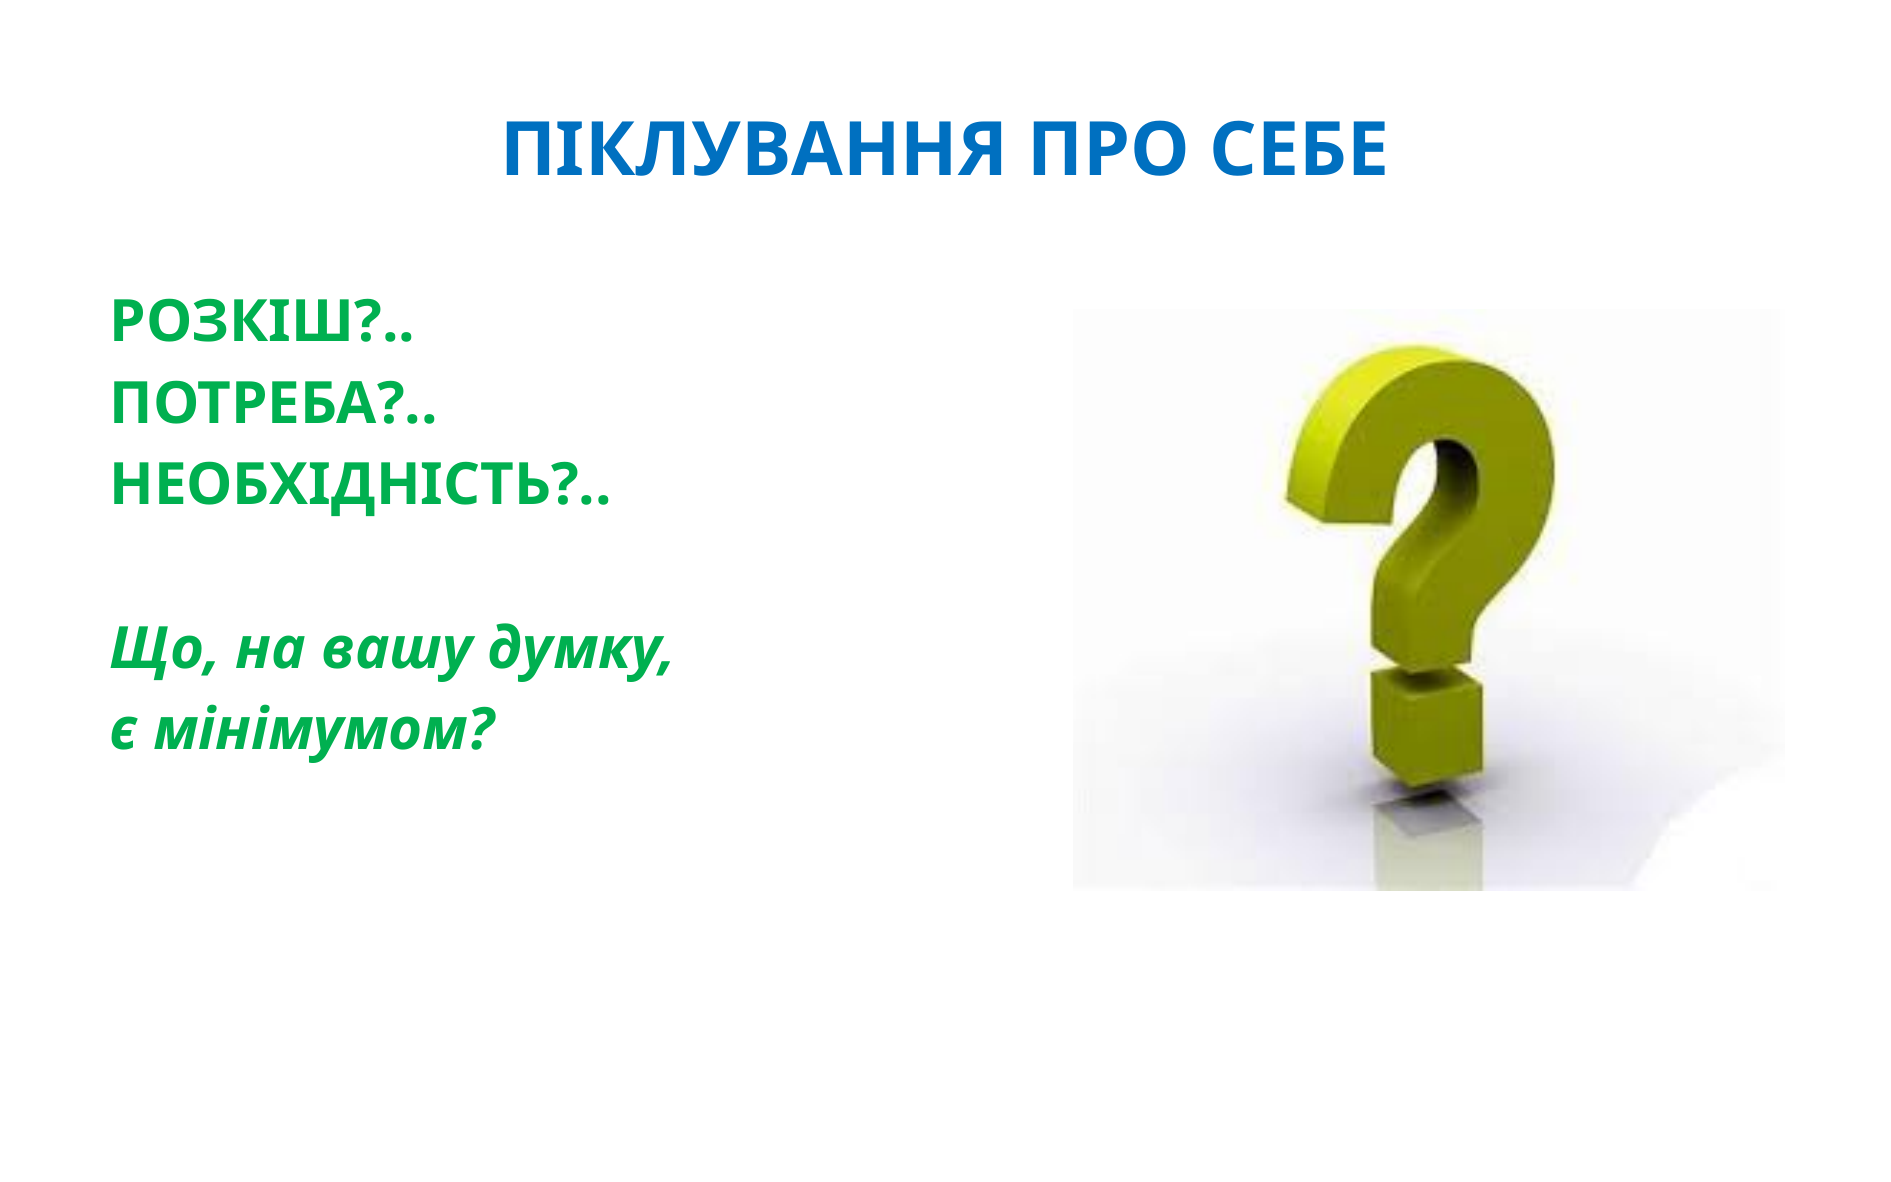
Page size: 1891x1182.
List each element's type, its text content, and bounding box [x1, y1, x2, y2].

title ПІКЛУВАННЯ ПРО СЕБЕ [94, 47, 1796, 245]
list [1073, 309, 1785, 892]
list РОЗКІШ?.. ПОТРЕБА?.. НЕОБХІДНІСТЬ?.. Що, на вашу думку, є мінімумом? [94, 275, 930, 1056]
